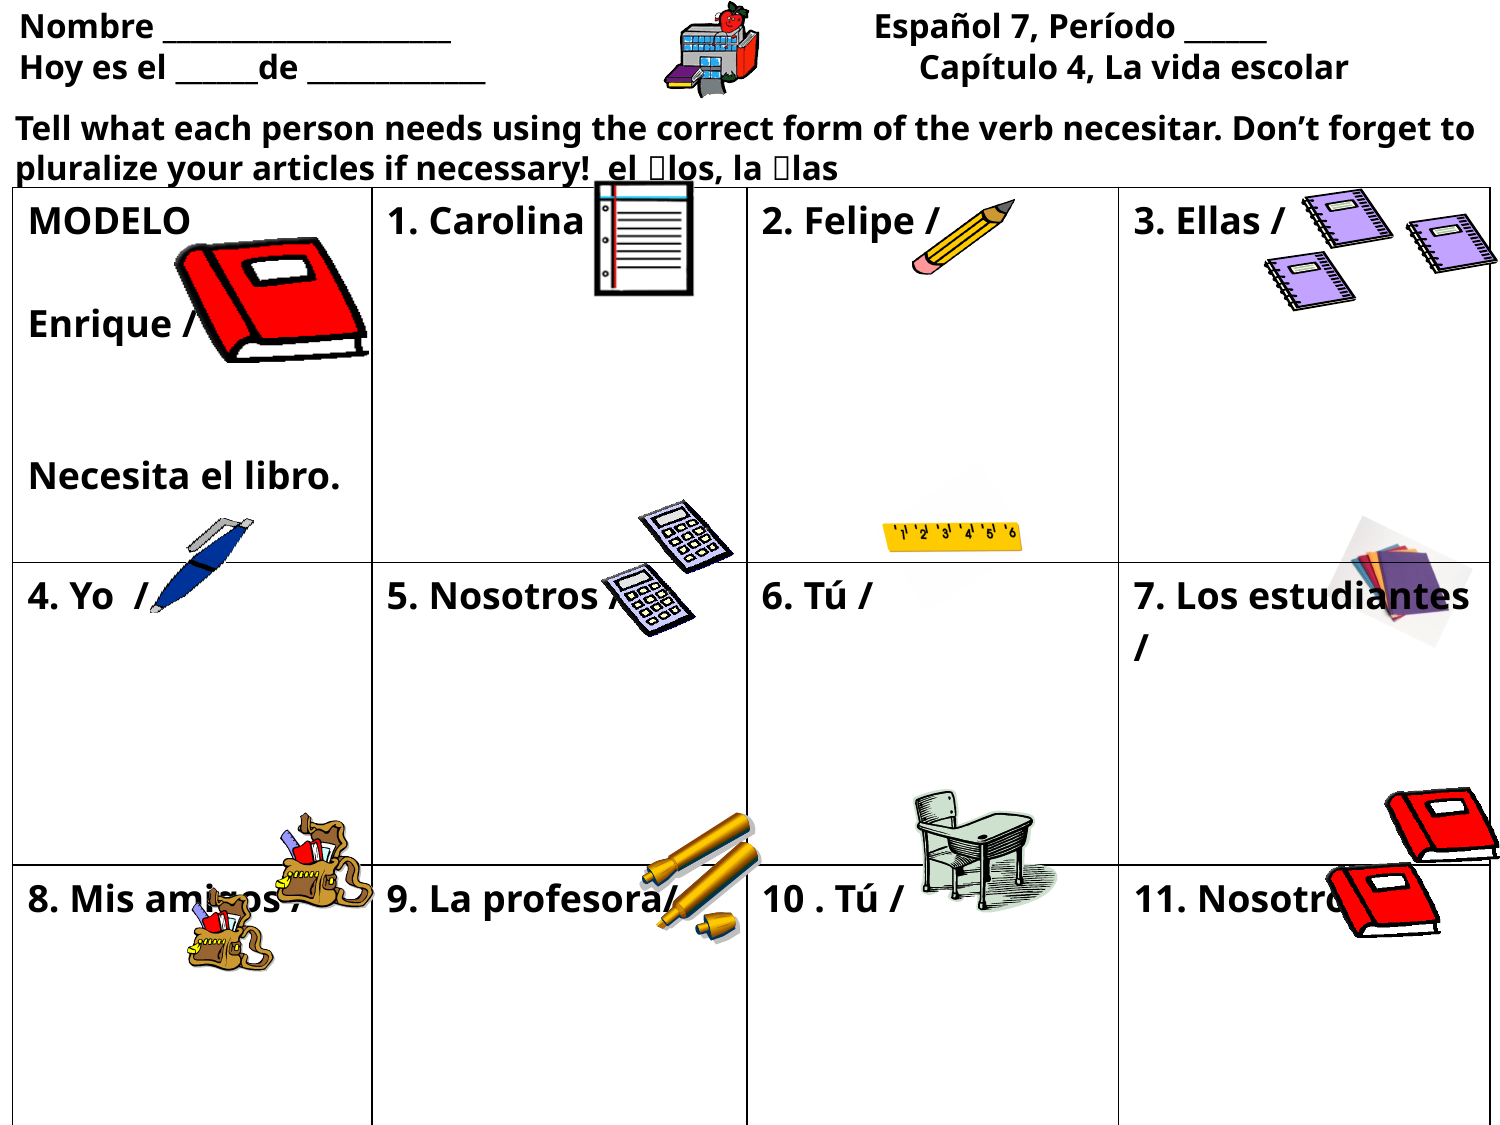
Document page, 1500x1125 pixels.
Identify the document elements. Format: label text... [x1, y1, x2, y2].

table_cell 9. La profesora/ [373, 866, 746, 1125]
table_cell 6. Tú / [748, 563, 1118, 864]
table_cell 11. Nosotros / [1119, 866, 1489, 1125]
table_header 2. Felipe / [748, 188, 1118, 562]
text_box Nombre _____________________ Español 7, Período ______ Hoy es el ______de _____________ Capítulo 4, La vida escolar [4, 12, 657, 92]
table_cell 8. Mis amigos / [13, 866, 371, 1125]
picture [912, 199, 1015, 276]
text_box Nombre _____________________ Español 7, Período ______ Hoy es el ______de _____________ Capítulo 4, La vida escolar [764, 12, 1500, 92]
picture [599, 499, 735, 638]
picture [187, 811, 376, 973]
table_cell 10 . Tú / [748, 866, 1118, 1125]
table_header 3. Ellas / [1119, 188, 1489, 562]
picture [174, 237, 369, 363]
table_cell 5. Nosotros / [373, 563, 746, 864]
picture [1337, 537, 1461, 626]
picture [1403, 212, 1500, 276]
picture [1324, 787, 1500, 938]
picture [149, 518, 254, 613]
picture [891, 487, 1015, 586]
table_header 1. Carolina / [373, 188, 746, 562]
table_header MODELO Enrique / Necesita el libro. [13, 188, 371, 562]
picture [912, 787, 1059, 913]
text_box Tell what each person needs using the correct form of the verb necesitar. Don’t forget to pluralize your articles if necessary! el los, la las [0, 99, 1500, 195]
picture [1262, 187, 1397, 313]
picture [662, 0, 760, 101]
table_cell 4. Yo / [13, 563, 371, 864]
picture [637, 812, 763, 945]
table_cell 7. Los estudiantes / [1119, 563, 1489, 864]
picture [587, 174, 701, 301]
